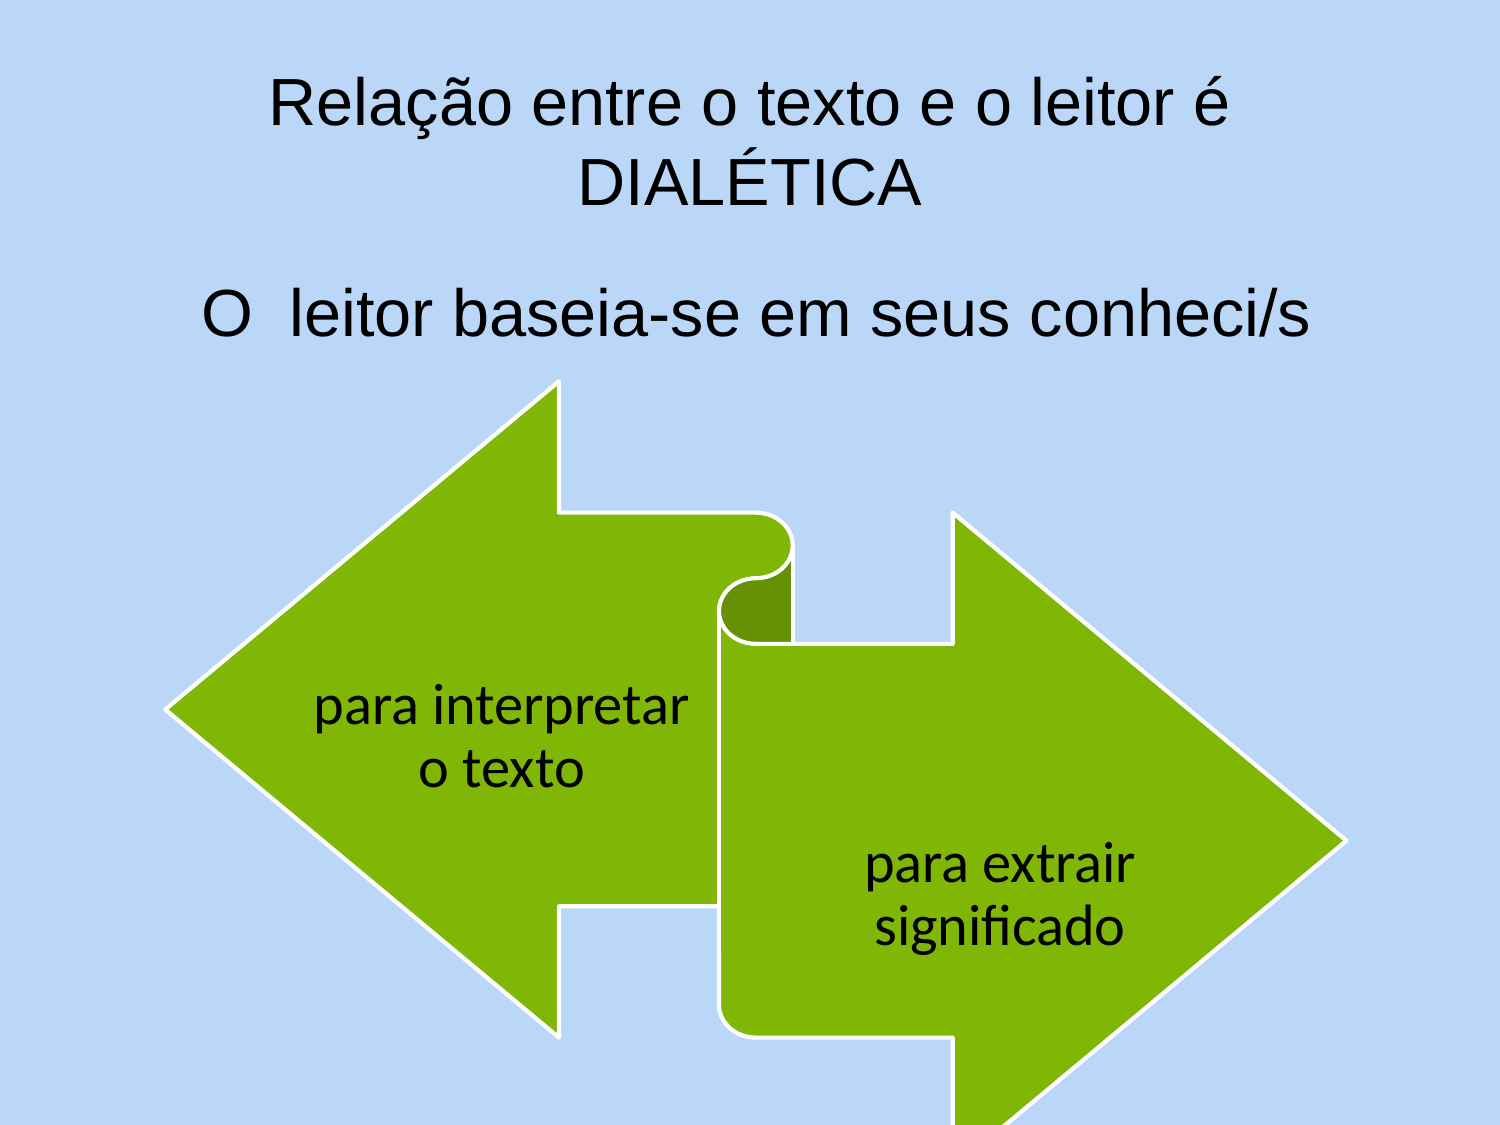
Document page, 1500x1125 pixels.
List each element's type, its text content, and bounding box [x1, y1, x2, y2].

list O leitor baseia-se em seus conheci/s [75, 262, 1425, 1005]
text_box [88, 538, 1424, 1012]
title Relação entre o texto e o leitor é DIALÉTICA [75, 45, 1425, 233]
